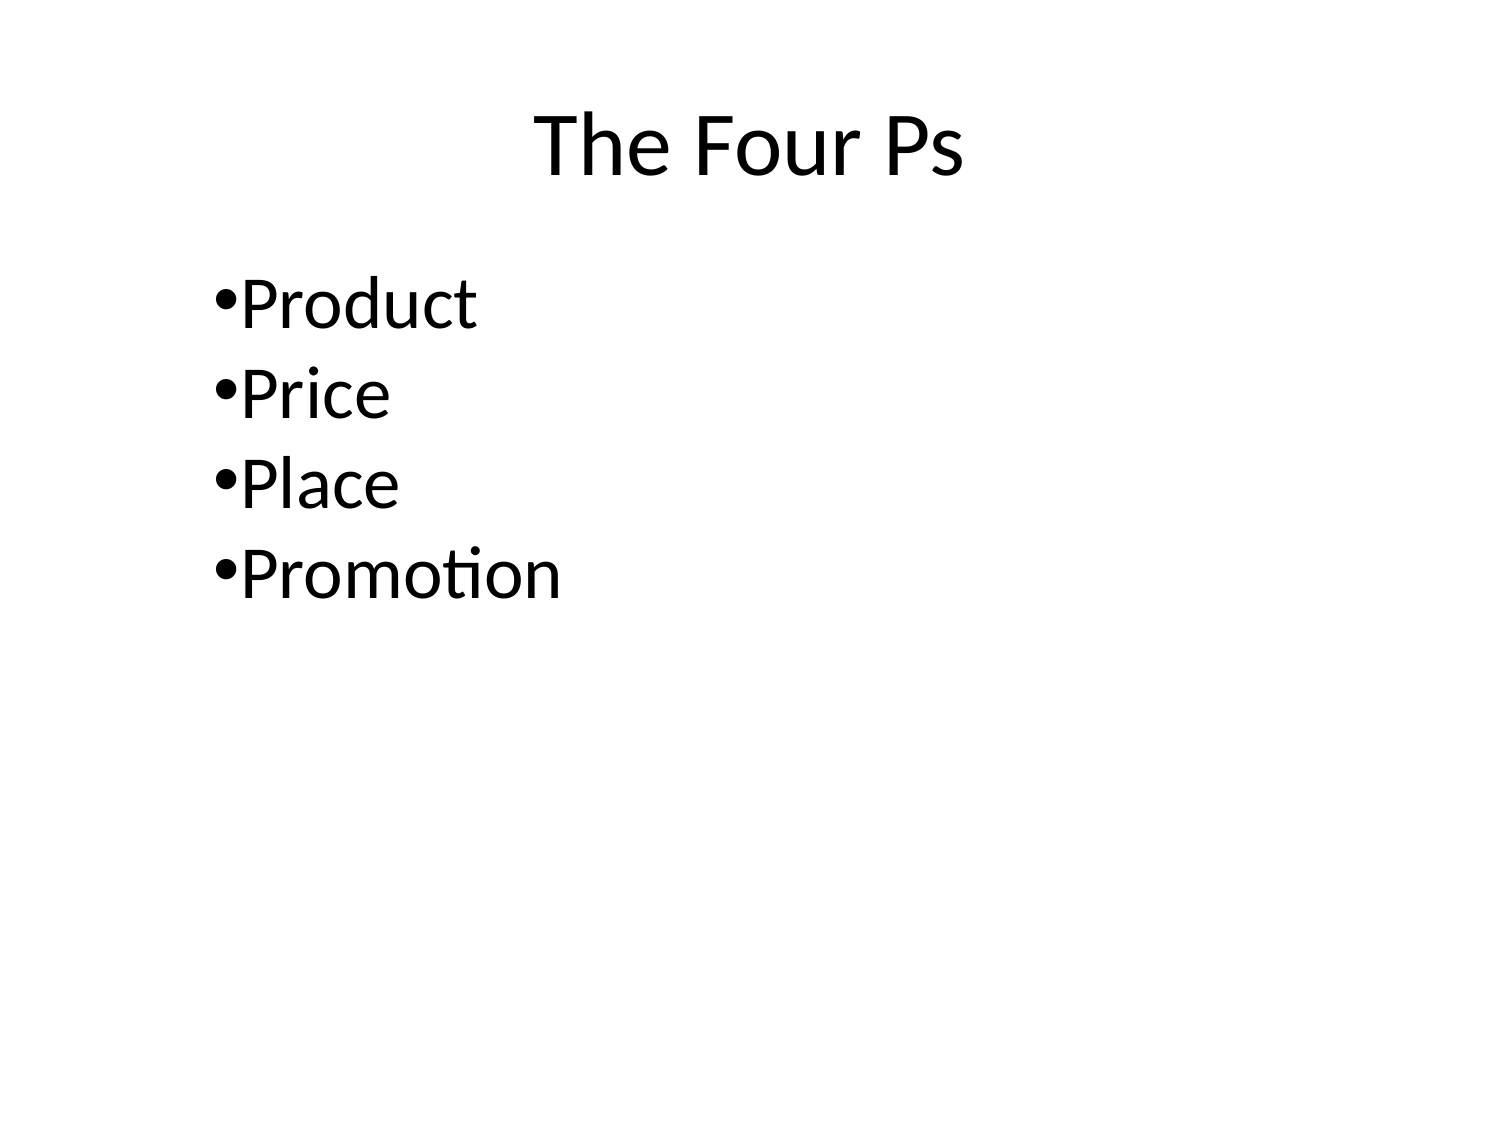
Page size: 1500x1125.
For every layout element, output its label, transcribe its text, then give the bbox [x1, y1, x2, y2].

text_box Product Price Place Promotion [199, 246, 1278, 711]
title The Four Ps [75, 45, 1425, 233]
